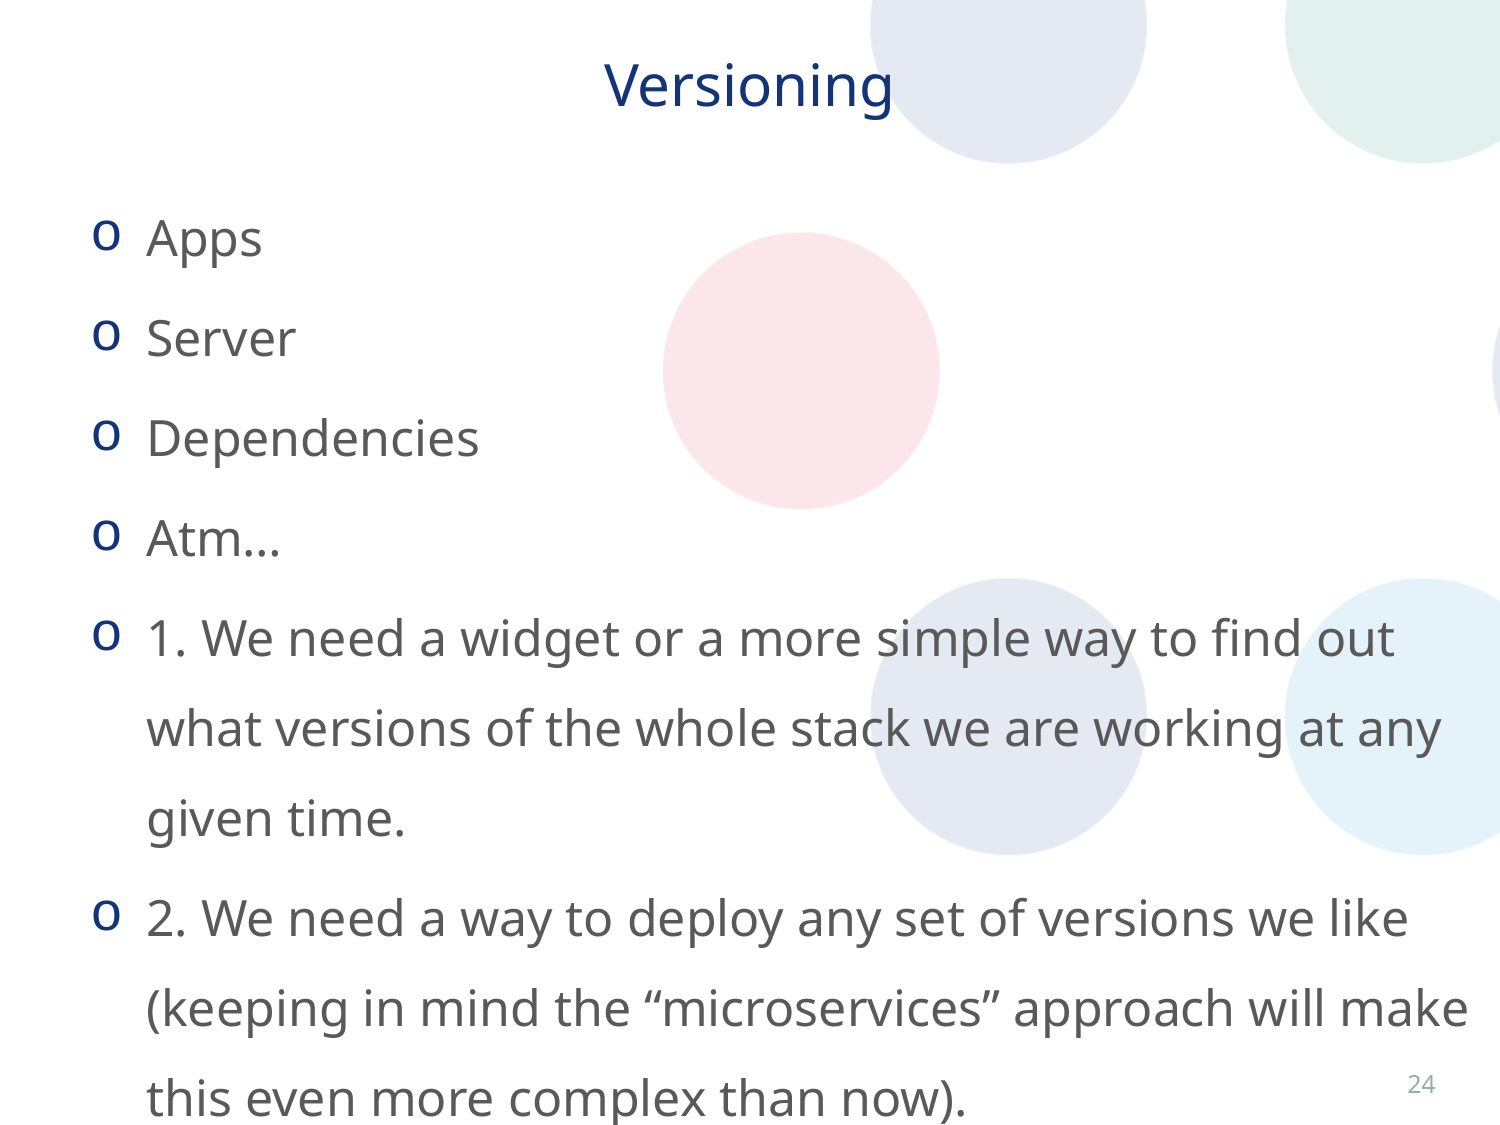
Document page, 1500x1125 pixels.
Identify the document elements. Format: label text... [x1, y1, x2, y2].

slide_number 23 [1332, 1055, 1451, 1116]
list Apps Server Dependencies Atm… 1. We need a widget or a more simple way to find out what versions of the whole stack we are working at any given time. 2. We need a way to deploy any set of versions we like (keeping in mind the “microservices” approach will make this even more complex than now). [75, 168, 1500, 1056]
title Versioning [75, 1, 1425, 165]
